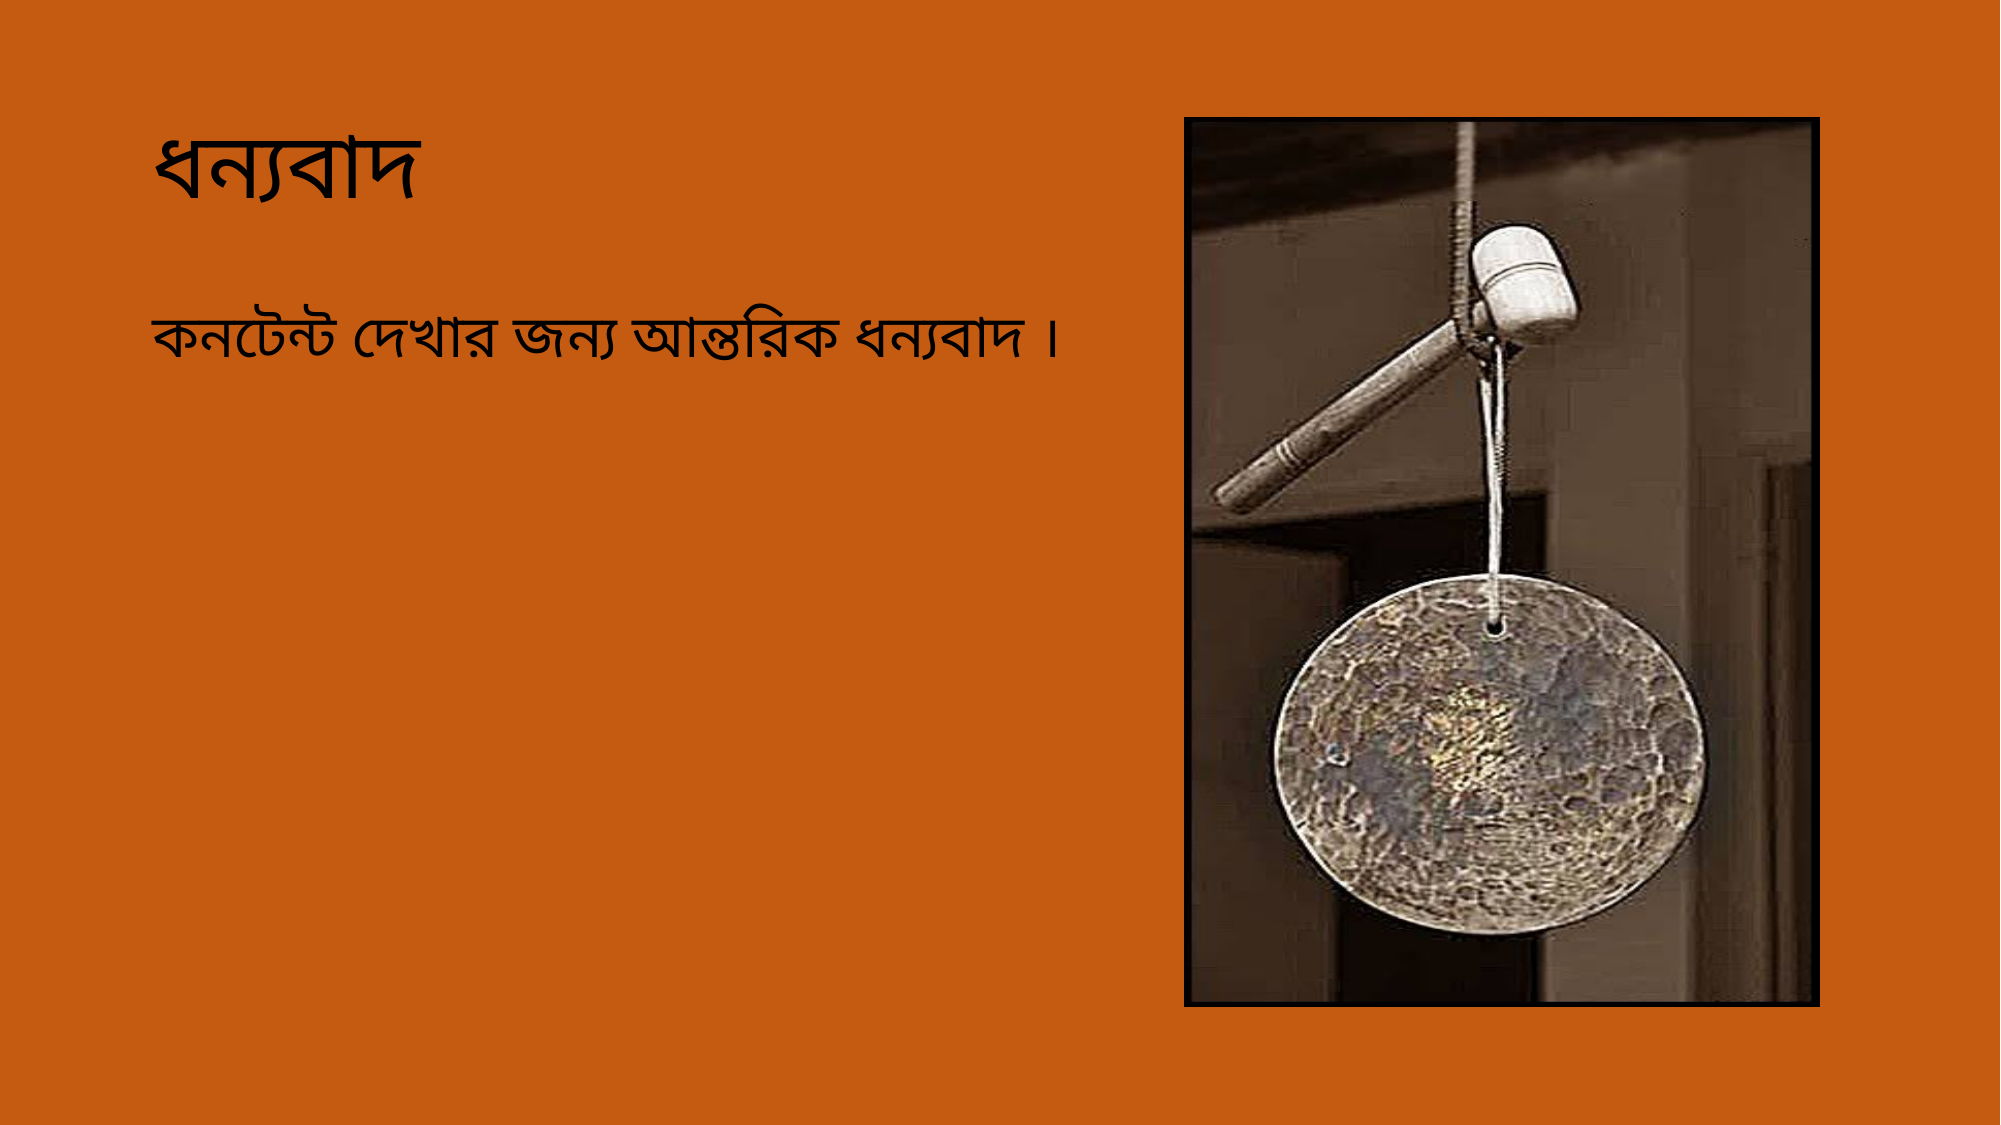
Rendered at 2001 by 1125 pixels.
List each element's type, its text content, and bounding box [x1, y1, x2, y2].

picture [1184, 117, 1820, 1007]
list কনটেন্ট দেখার জন্য আন্তরিক ধন্যবাদ । [137, 299, 1863, 1014]
title ধন্যবাদ [137, 59, 1863, 278]
